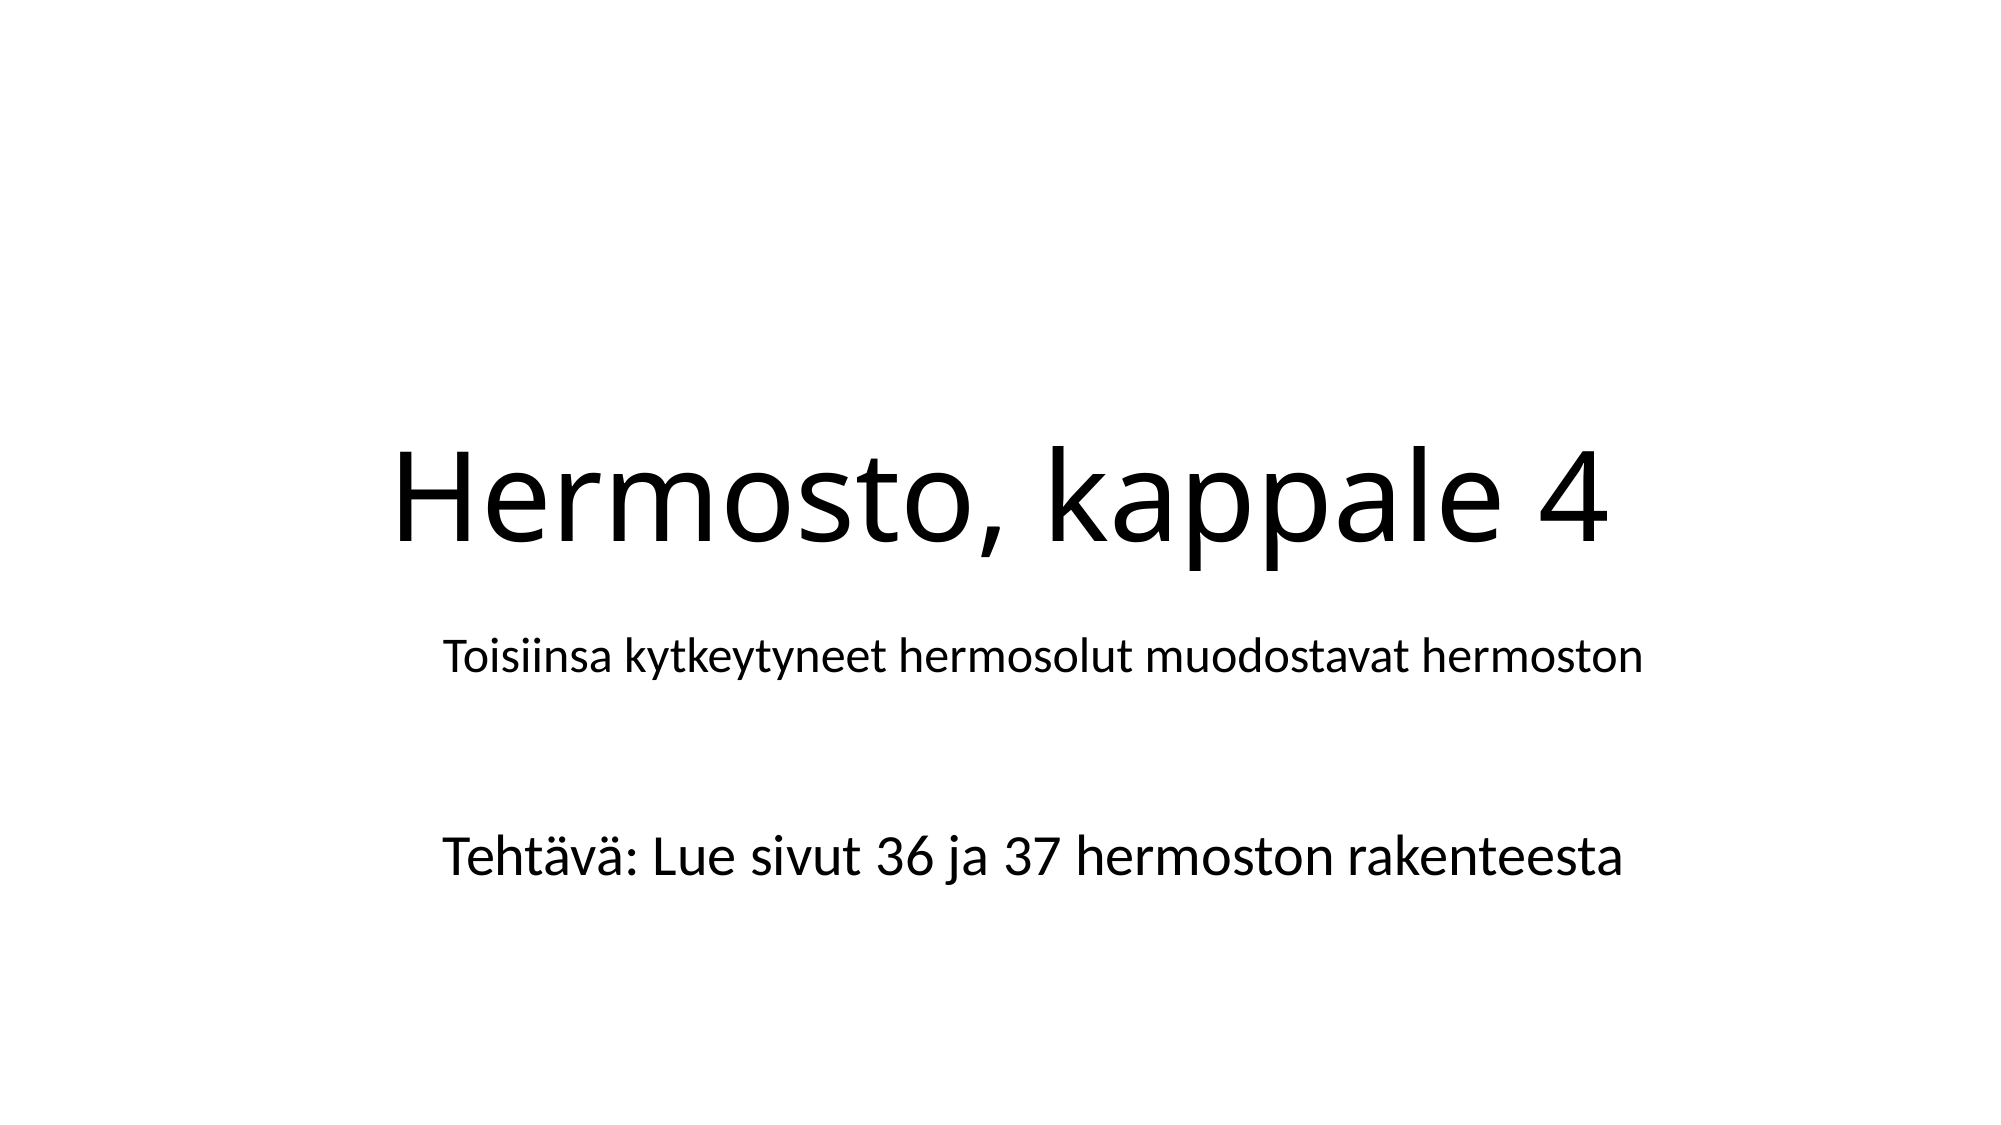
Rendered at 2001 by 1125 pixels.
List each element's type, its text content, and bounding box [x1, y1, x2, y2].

text_box Tehtävä: Lue sivut 36 ja 37 hermoston rakenteesta [428, 809, 1720, 894]
title Hermosto, kappale 4 [249, 184, 1750, 576]
subtitle Toisiinsa kytkeytyneet hermosolut muodostavat hermoston [293, 621, 1794, 807]
